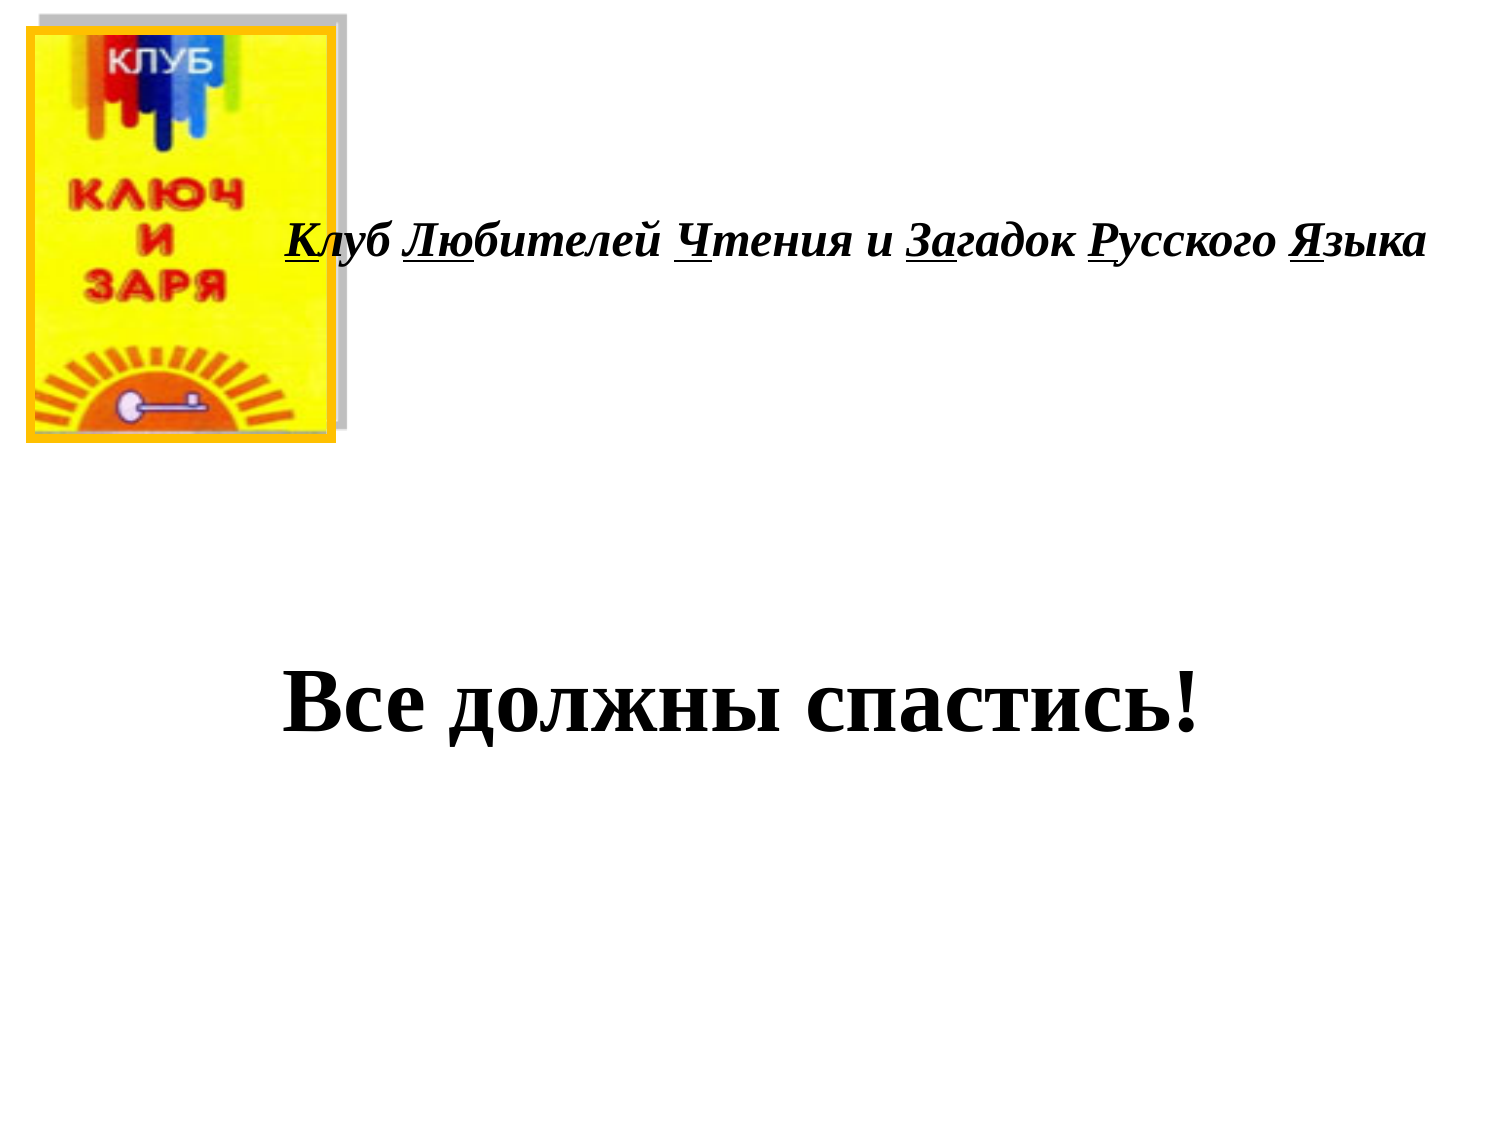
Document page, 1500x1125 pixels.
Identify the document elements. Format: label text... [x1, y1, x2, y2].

title Все должны спастись! [105, 574, 1381, 816]
text_box Клуб Любителей Чтения и Загадок Русского Языка [332, 199, 1465, 329]
picture [34, 34, 327, 434]
